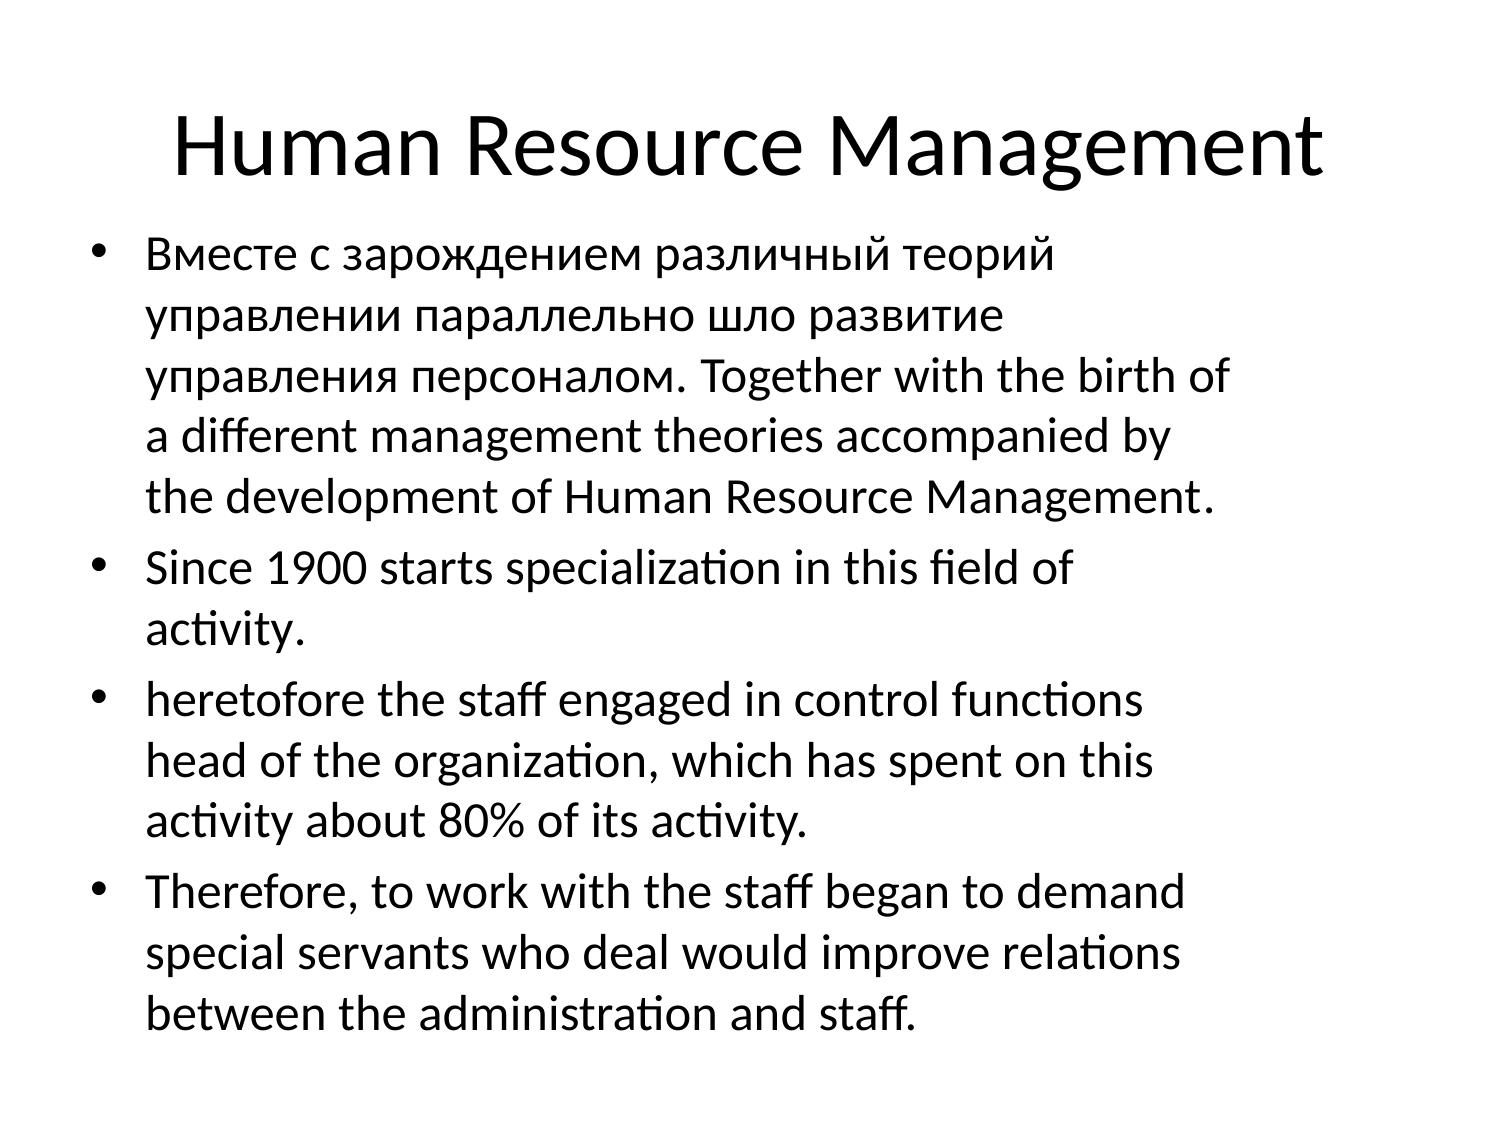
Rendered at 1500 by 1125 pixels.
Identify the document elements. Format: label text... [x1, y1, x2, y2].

title Human Resource Management [75, 45, 1425, 233]
list Вместе с зарождением различный теорий управлении параллельно шло развитие управления персоналом. Together with the birth of a different management theories accompanied by the development of Human Resource Management. Since 1900 starts specialization in this field of activity. heretofore the staff engaged in control functions head of the organization, which has spent on this activity about 80% of its activity. Therefore, to work with the staff began to demand special servants who deal would improve relations between the administration and staff. [75, 212, 1263, 1060]
